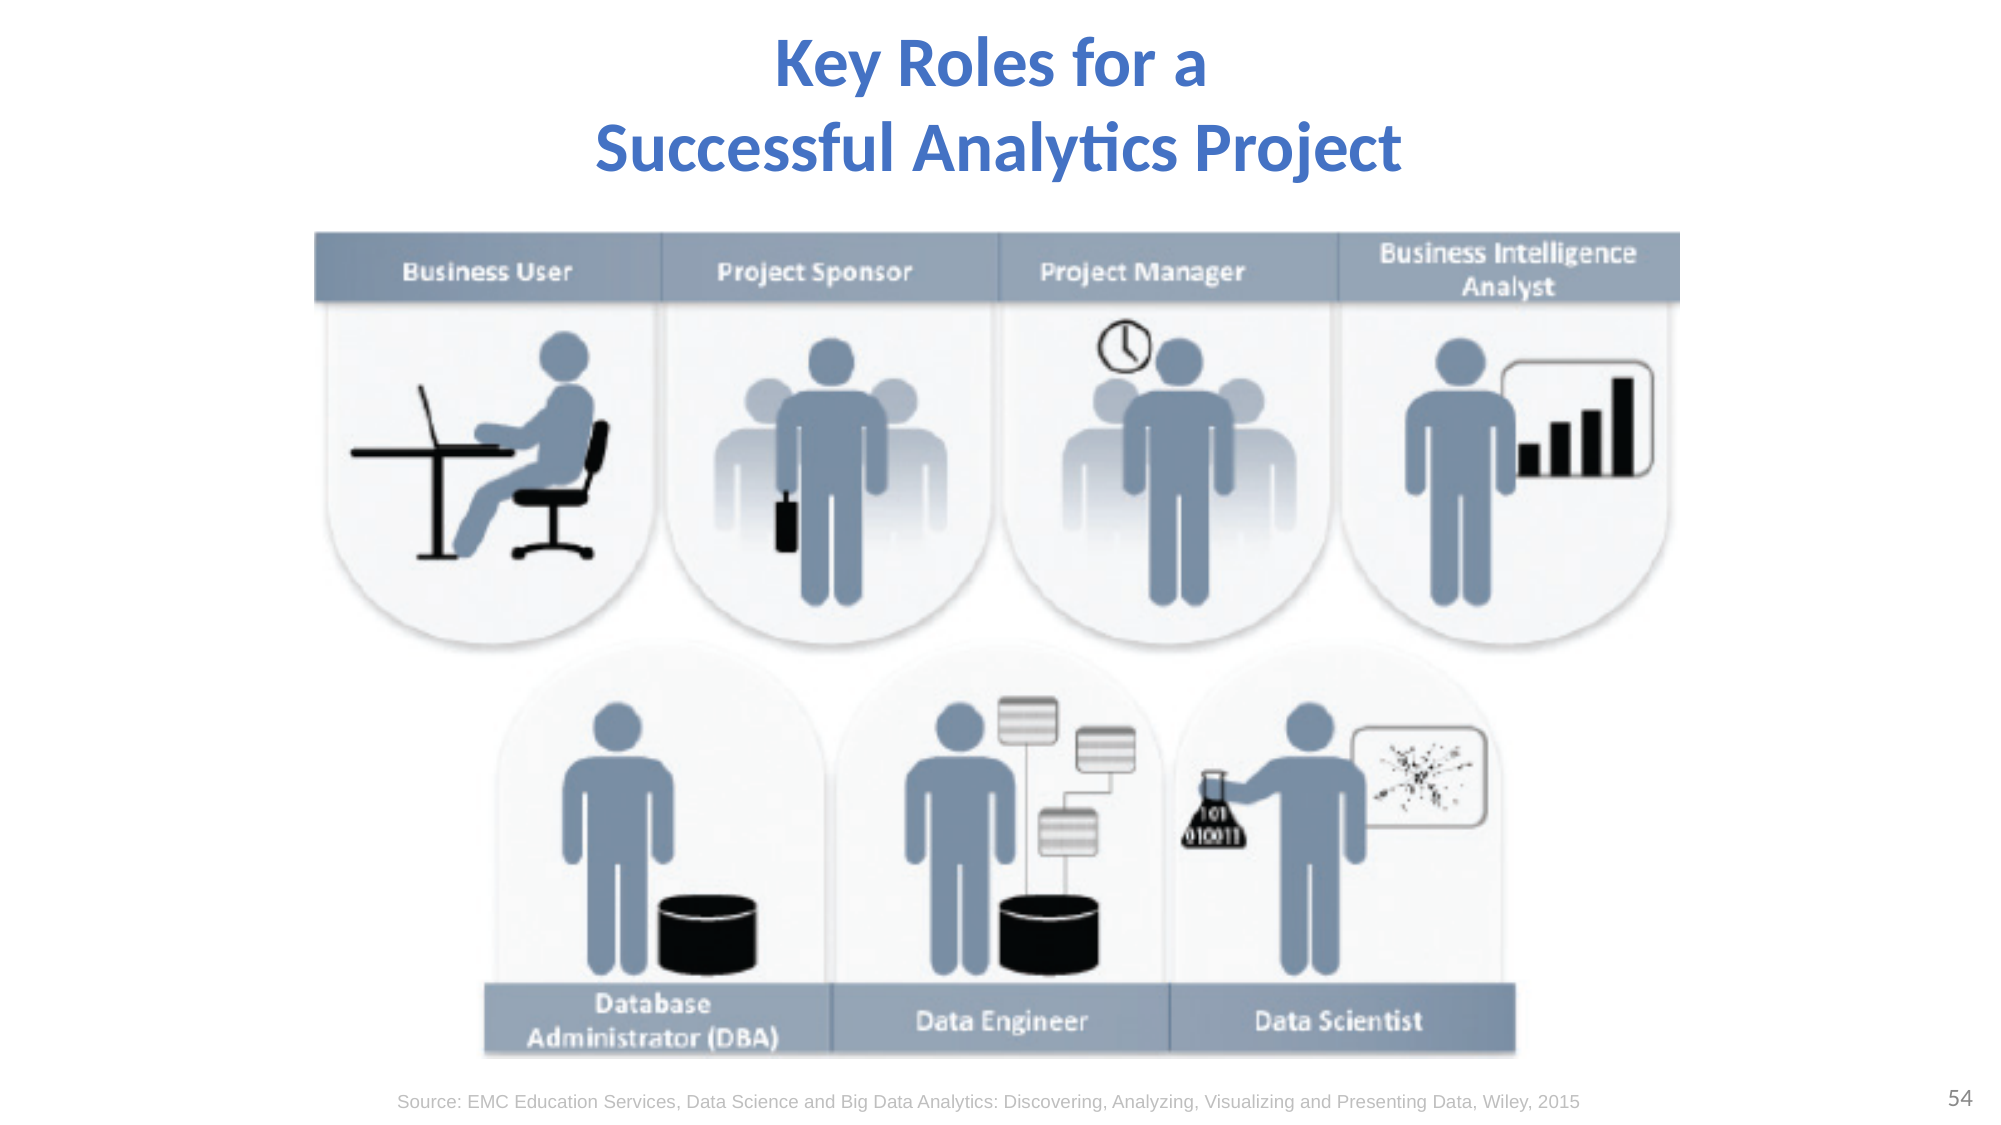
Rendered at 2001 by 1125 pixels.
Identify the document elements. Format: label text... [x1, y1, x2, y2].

slide_number 54 [1830, 1076, 1989, 1116]
title Key Roles for a Successful Analytics Project [324, 7, 1675, 195]
text_box Source: EMC Education Services, Data Science and Big Data Analytics: Discovering, Analyzing, Visualizing and Presenting Data, Wiley, 2015 [373, 1082, 1603, 1120]
picture [314, 231, 1680, 1059]
